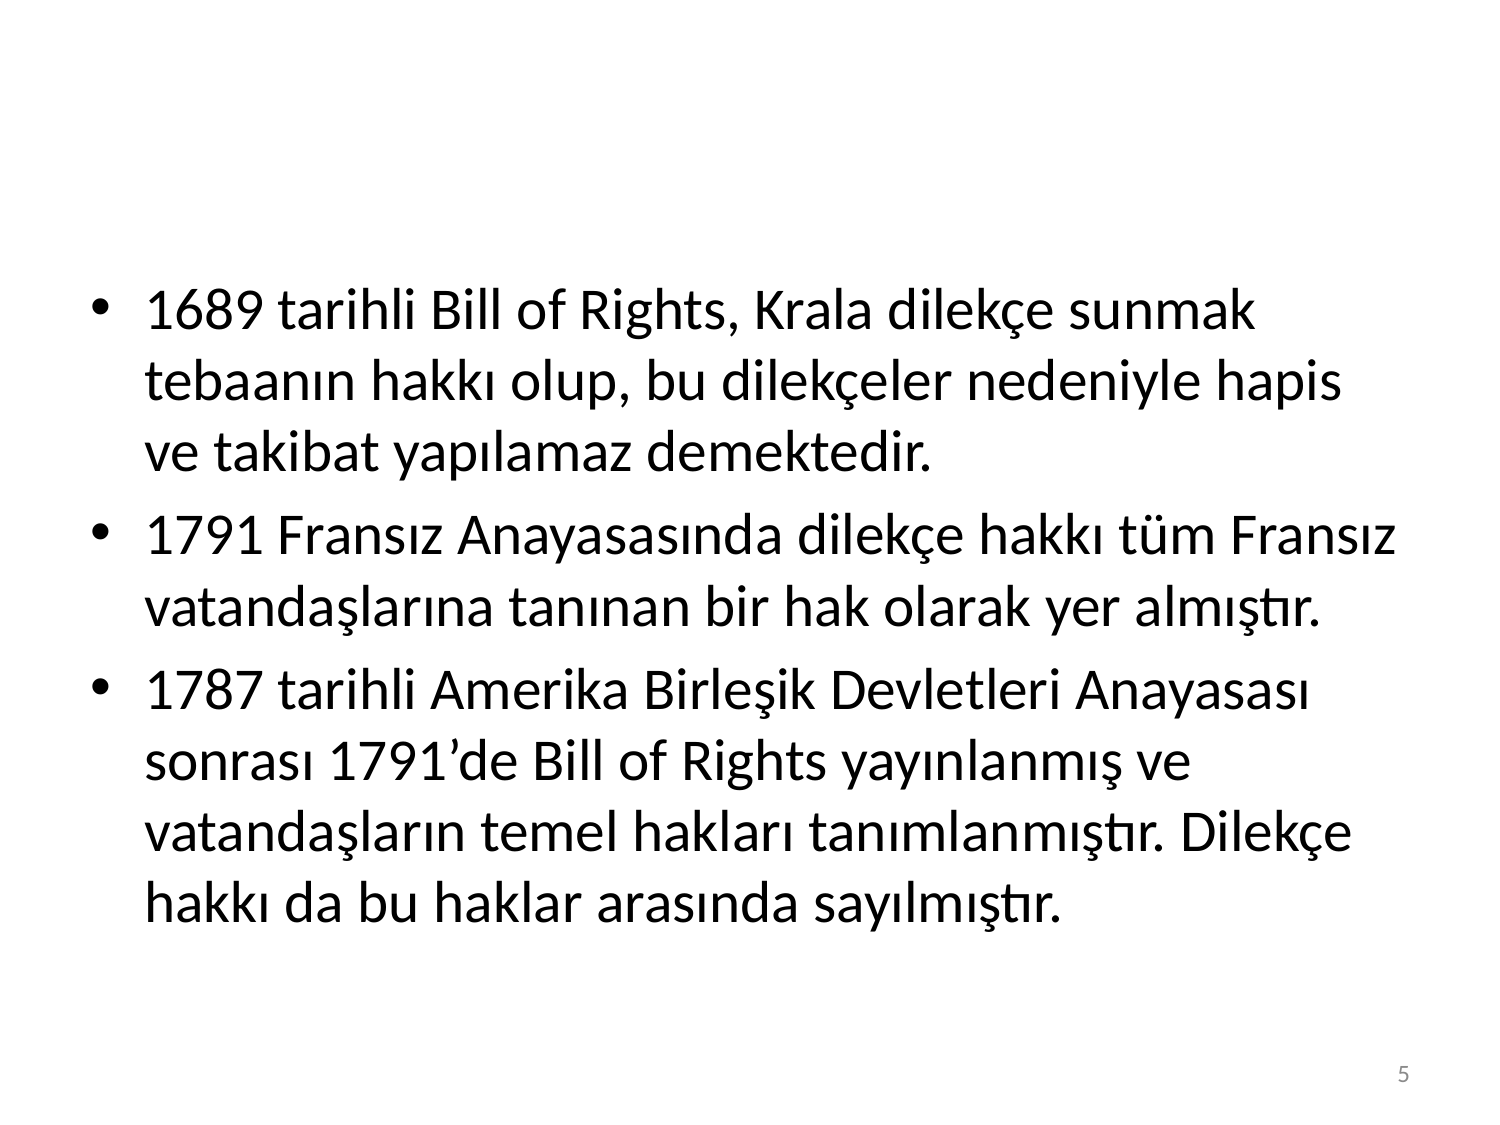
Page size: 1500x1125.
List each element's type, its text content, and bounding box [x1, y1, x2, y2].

slide_number 5 [1074, 1042, 1425, 1103]
list 1689 tarihli Bill of Rights, Krala dilekçe sunmak tebaanın hakkı olup, bu dilekçeler nedeniyle hapis ve takibat yapılamaz demektedir. 1791 Fransız Anayasasında dilekçe hakkı tüm Fransız vatandaşlarına tanınan bir hak olarak yer almıştır. 1787 tarihli Amerika Birleşik Devletleri Anayasası sonrası 1791’de Bill of Rights yayınlanmış ve vatandaşların temel hakları tanımlanmıştır. Dilekçe hakkı da bu haklar arasında sayılmıştır. [75, 262, 1425, 1005]
